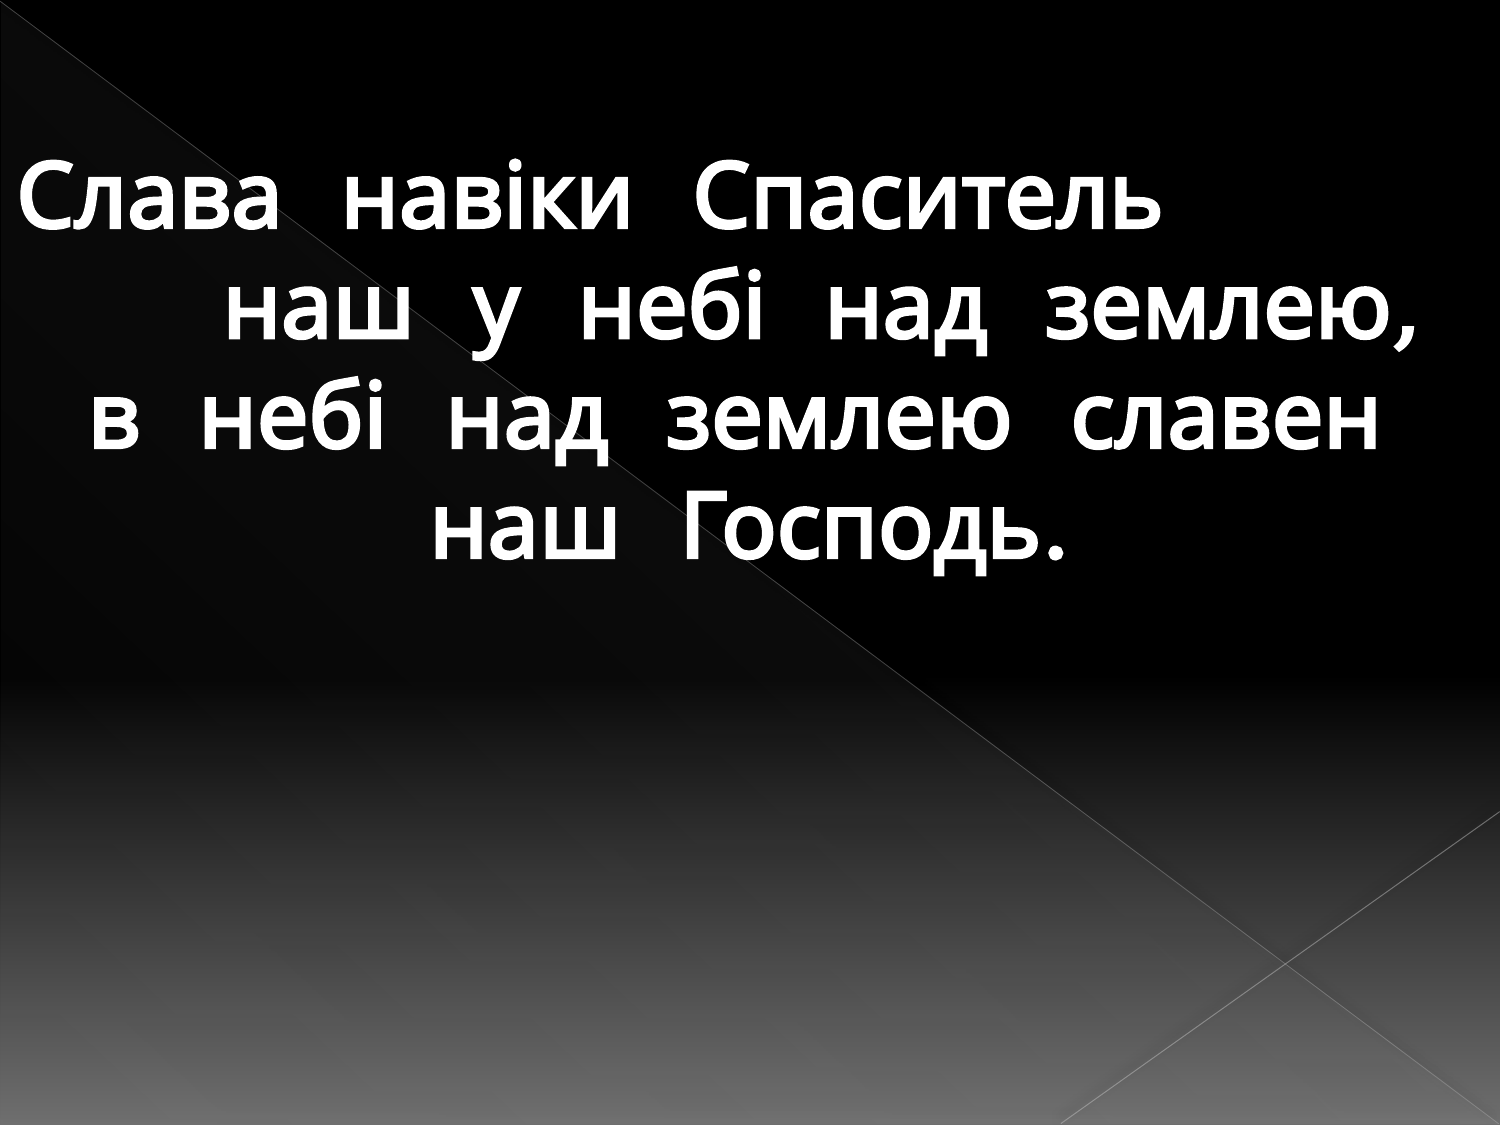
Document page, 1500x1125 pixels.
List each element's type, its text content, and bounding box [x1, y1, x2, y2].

list Слава навіки Спаситель наш у небі над землею, в небі над землею славен наш Господь. [0, 0, 1500, 1125]
